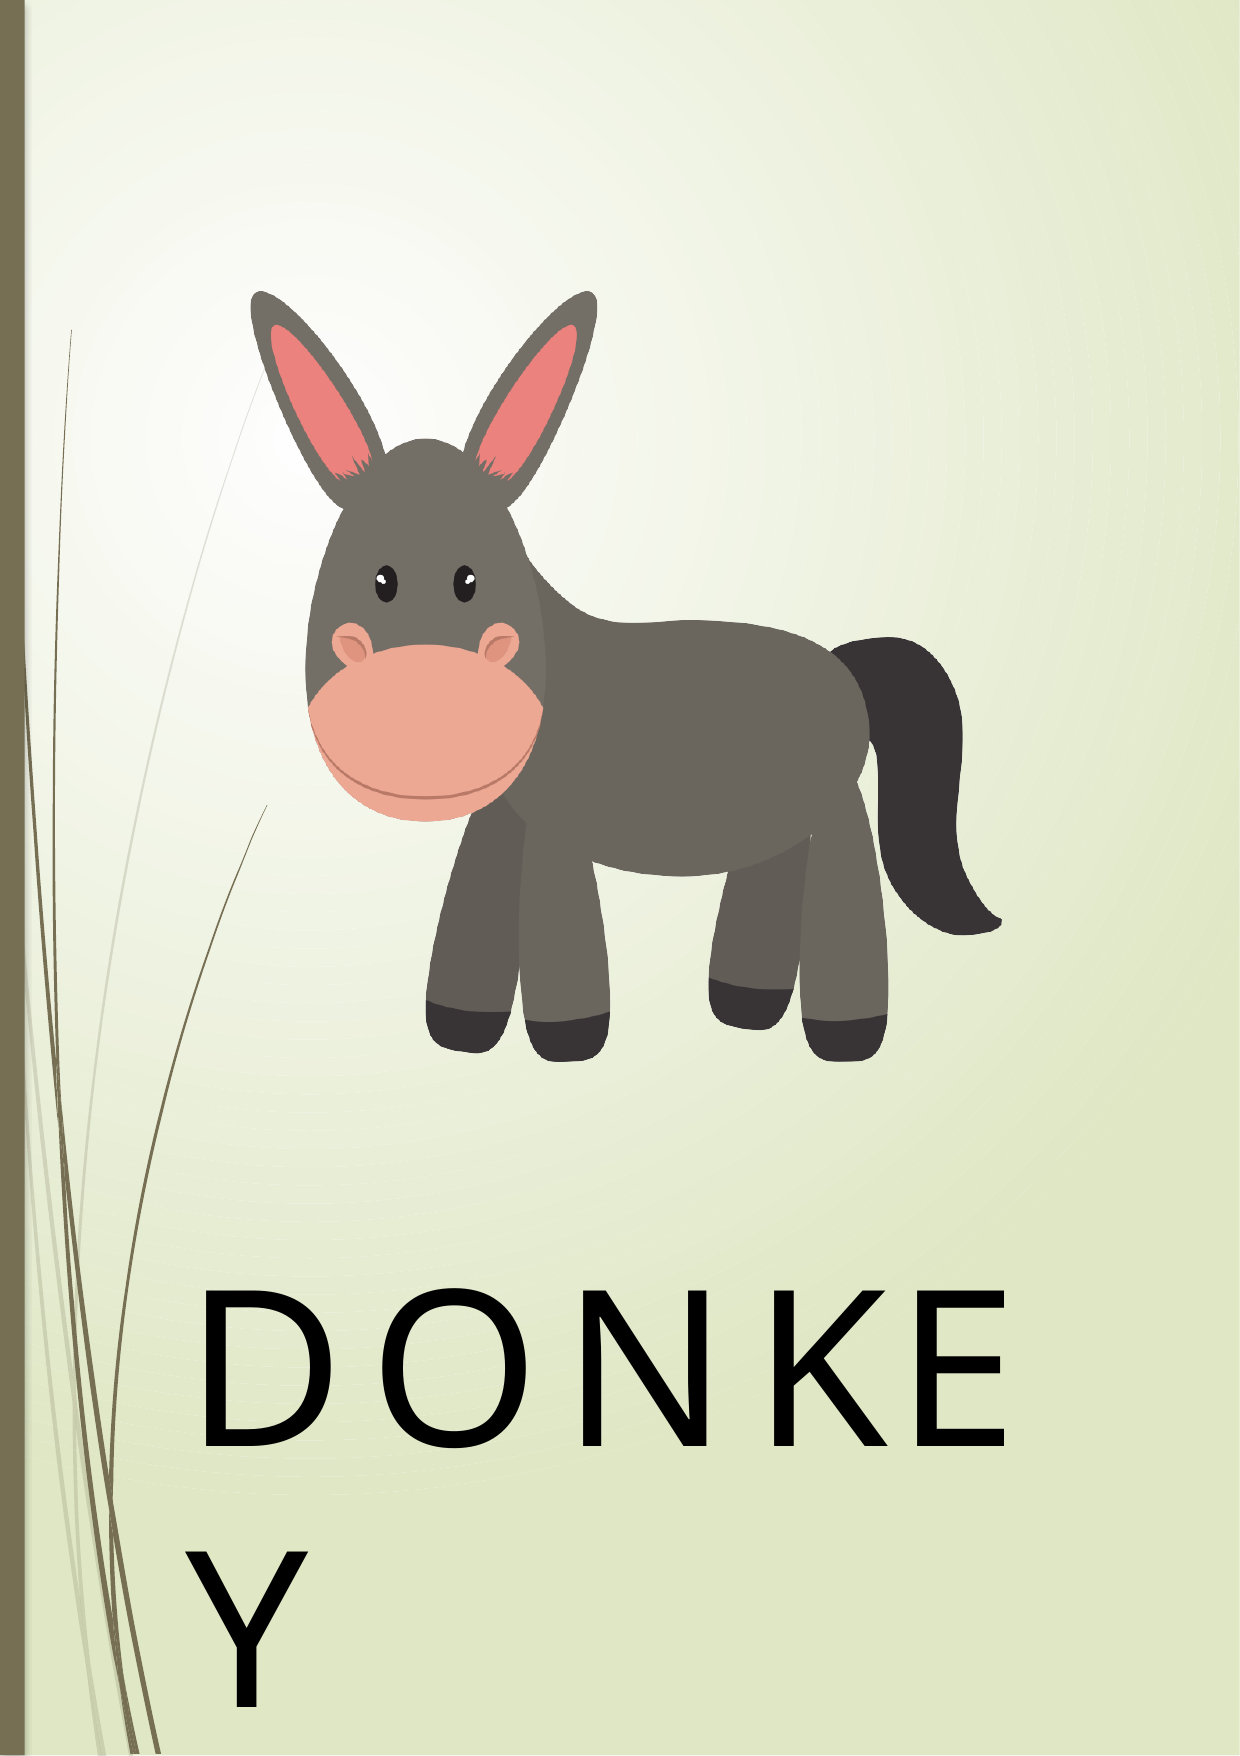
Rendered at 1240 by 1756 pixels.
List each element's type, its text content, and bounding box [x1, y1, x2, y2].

title DONKEY [183, 1226, 1058, 1752]
text_box [250, 291, 1002, 1062]
